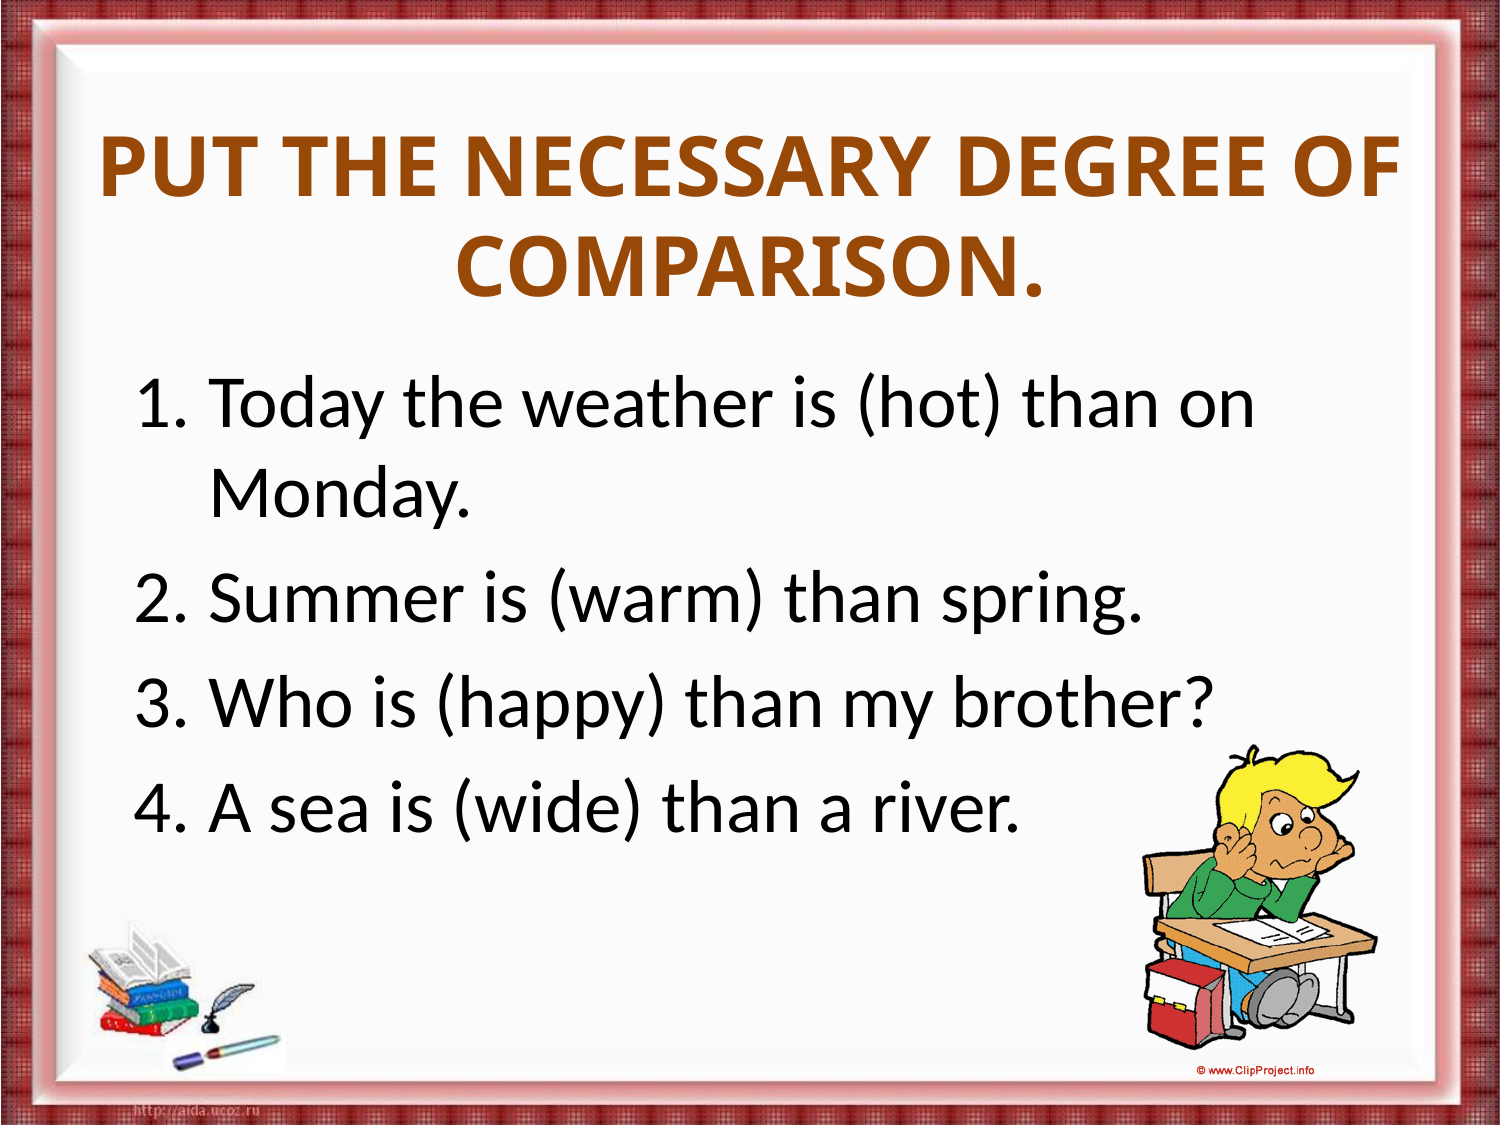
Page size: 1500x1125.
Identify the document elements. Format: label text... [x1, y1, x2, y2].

title Put the necessary degree of comparison. [70, 105, 1430, 306]
picture [0, 0, 1500, 1125]
list Today the weather is (hot) than on Monday. Summer is (warm) than spring. Who is (happy) than my brother? A sea is (wide) than a river. [118, 292, 1394, 856]
